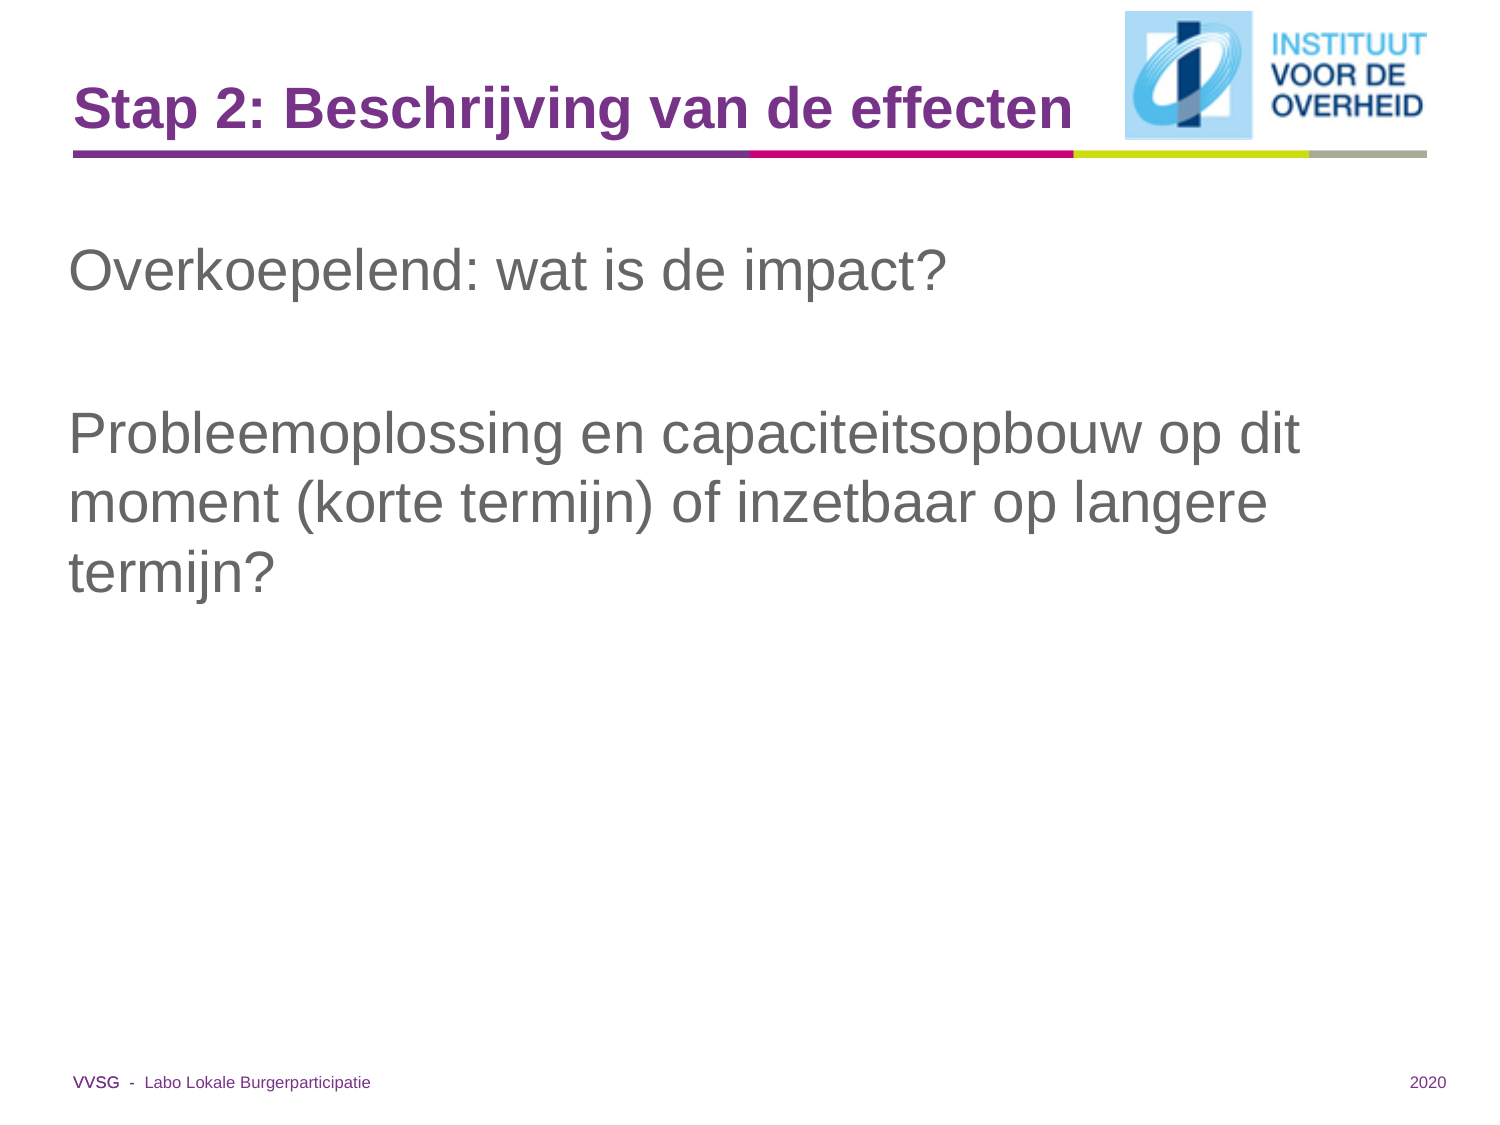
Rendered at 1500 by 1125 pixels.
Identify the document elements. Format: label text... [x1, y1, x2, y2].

title Stap 2: Beschrijving van de effecten [73, 0, 1280, 140]
list Overkoepelend: wat is de impact? Probleemoplossing en capaciteitsopbouw op dit moment (korte termijn) of inzetbaar op langere termijn? [68, 231, 1480, 851]
picture [1124, 11, 1428, 141]
slide_number 2020 [1329, 1071, 1447, 1093]
footer Labo Lokale Burgerparticipatie [144, 1071, 1234, 1093]
